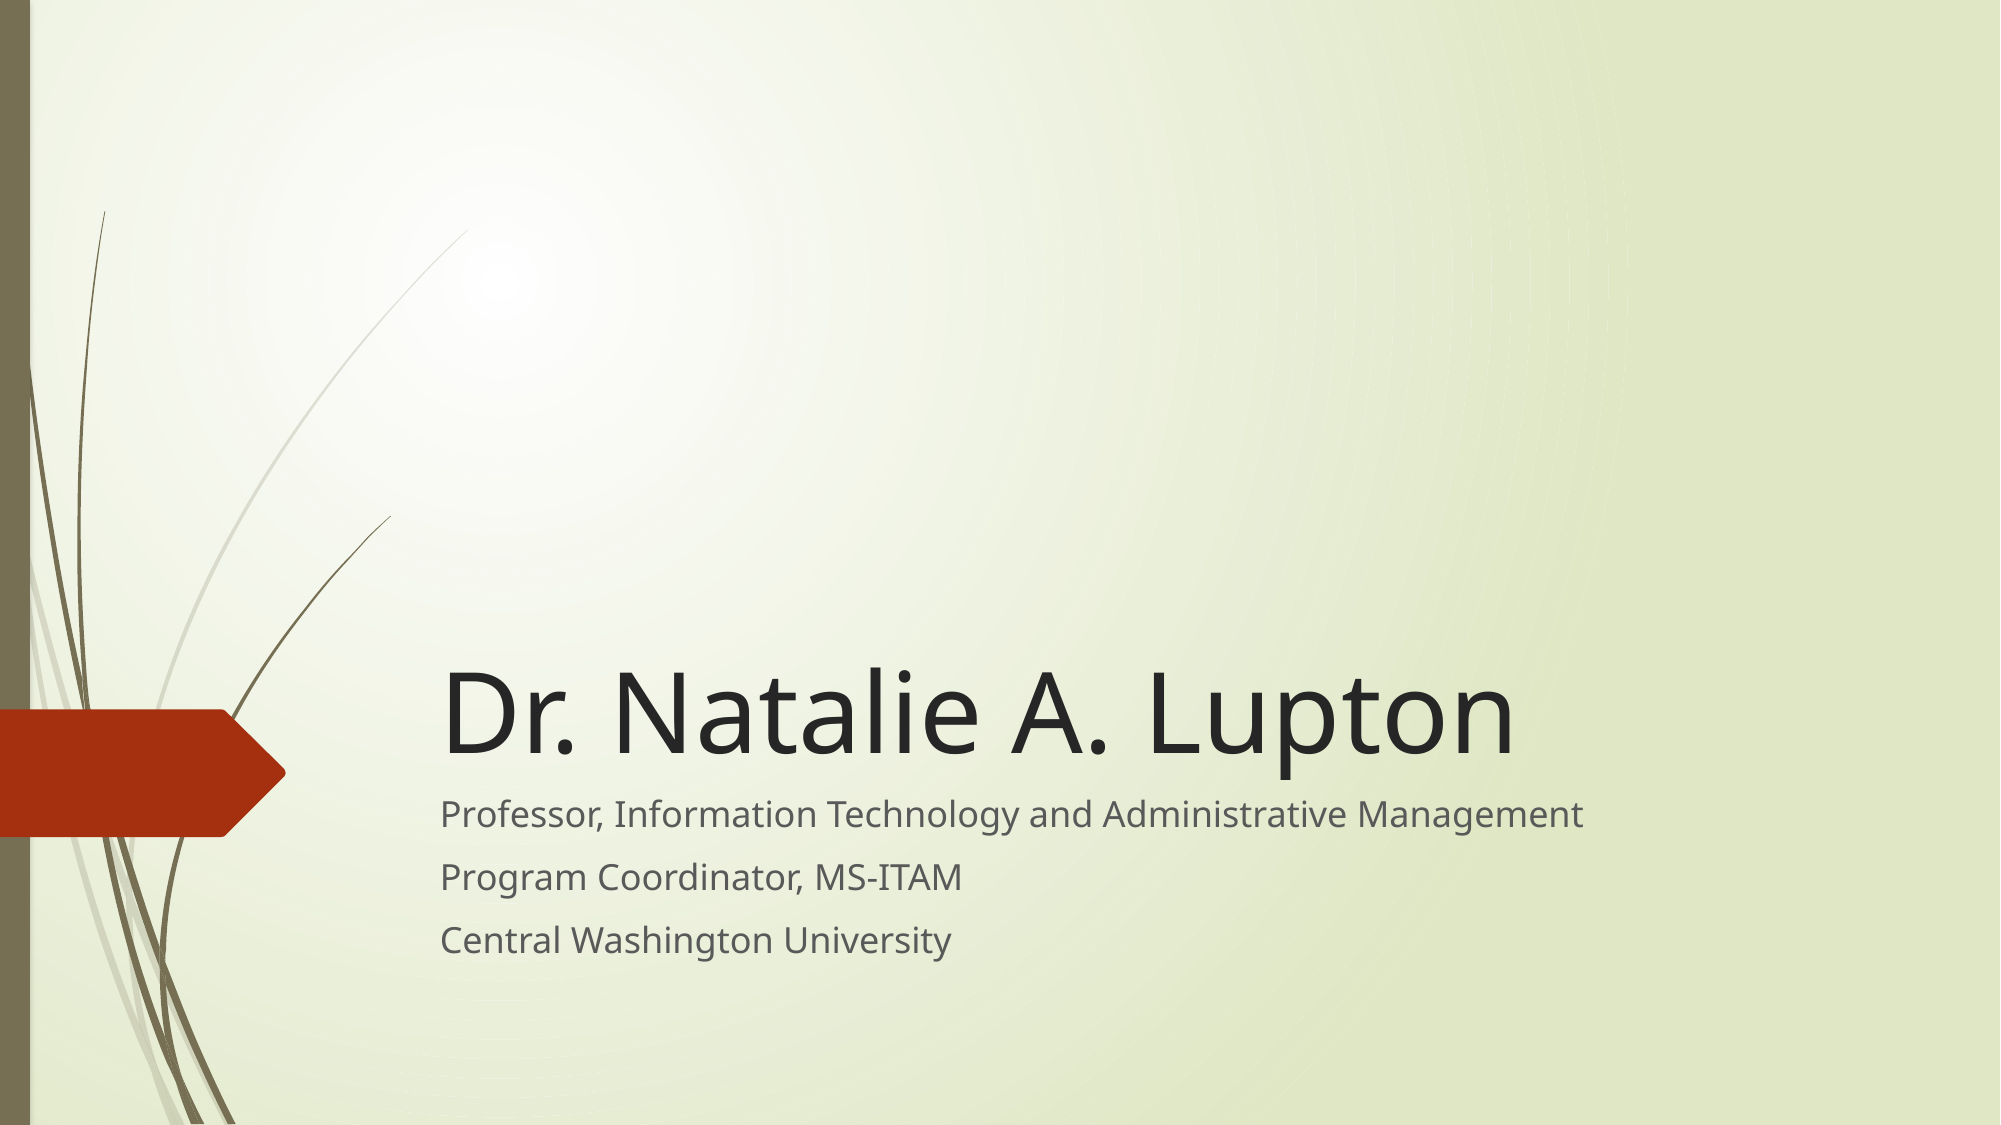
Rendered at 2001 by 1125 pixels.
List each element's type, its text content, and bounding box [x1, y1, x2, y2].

title Dr. Natalie A. Lupton [424, 412, 1888, 783]
subtitle Professor, Information Technology and Administrative Management Program Coordinator, MS-ITAM Central Washington University [424, 783, 1888, 969]
